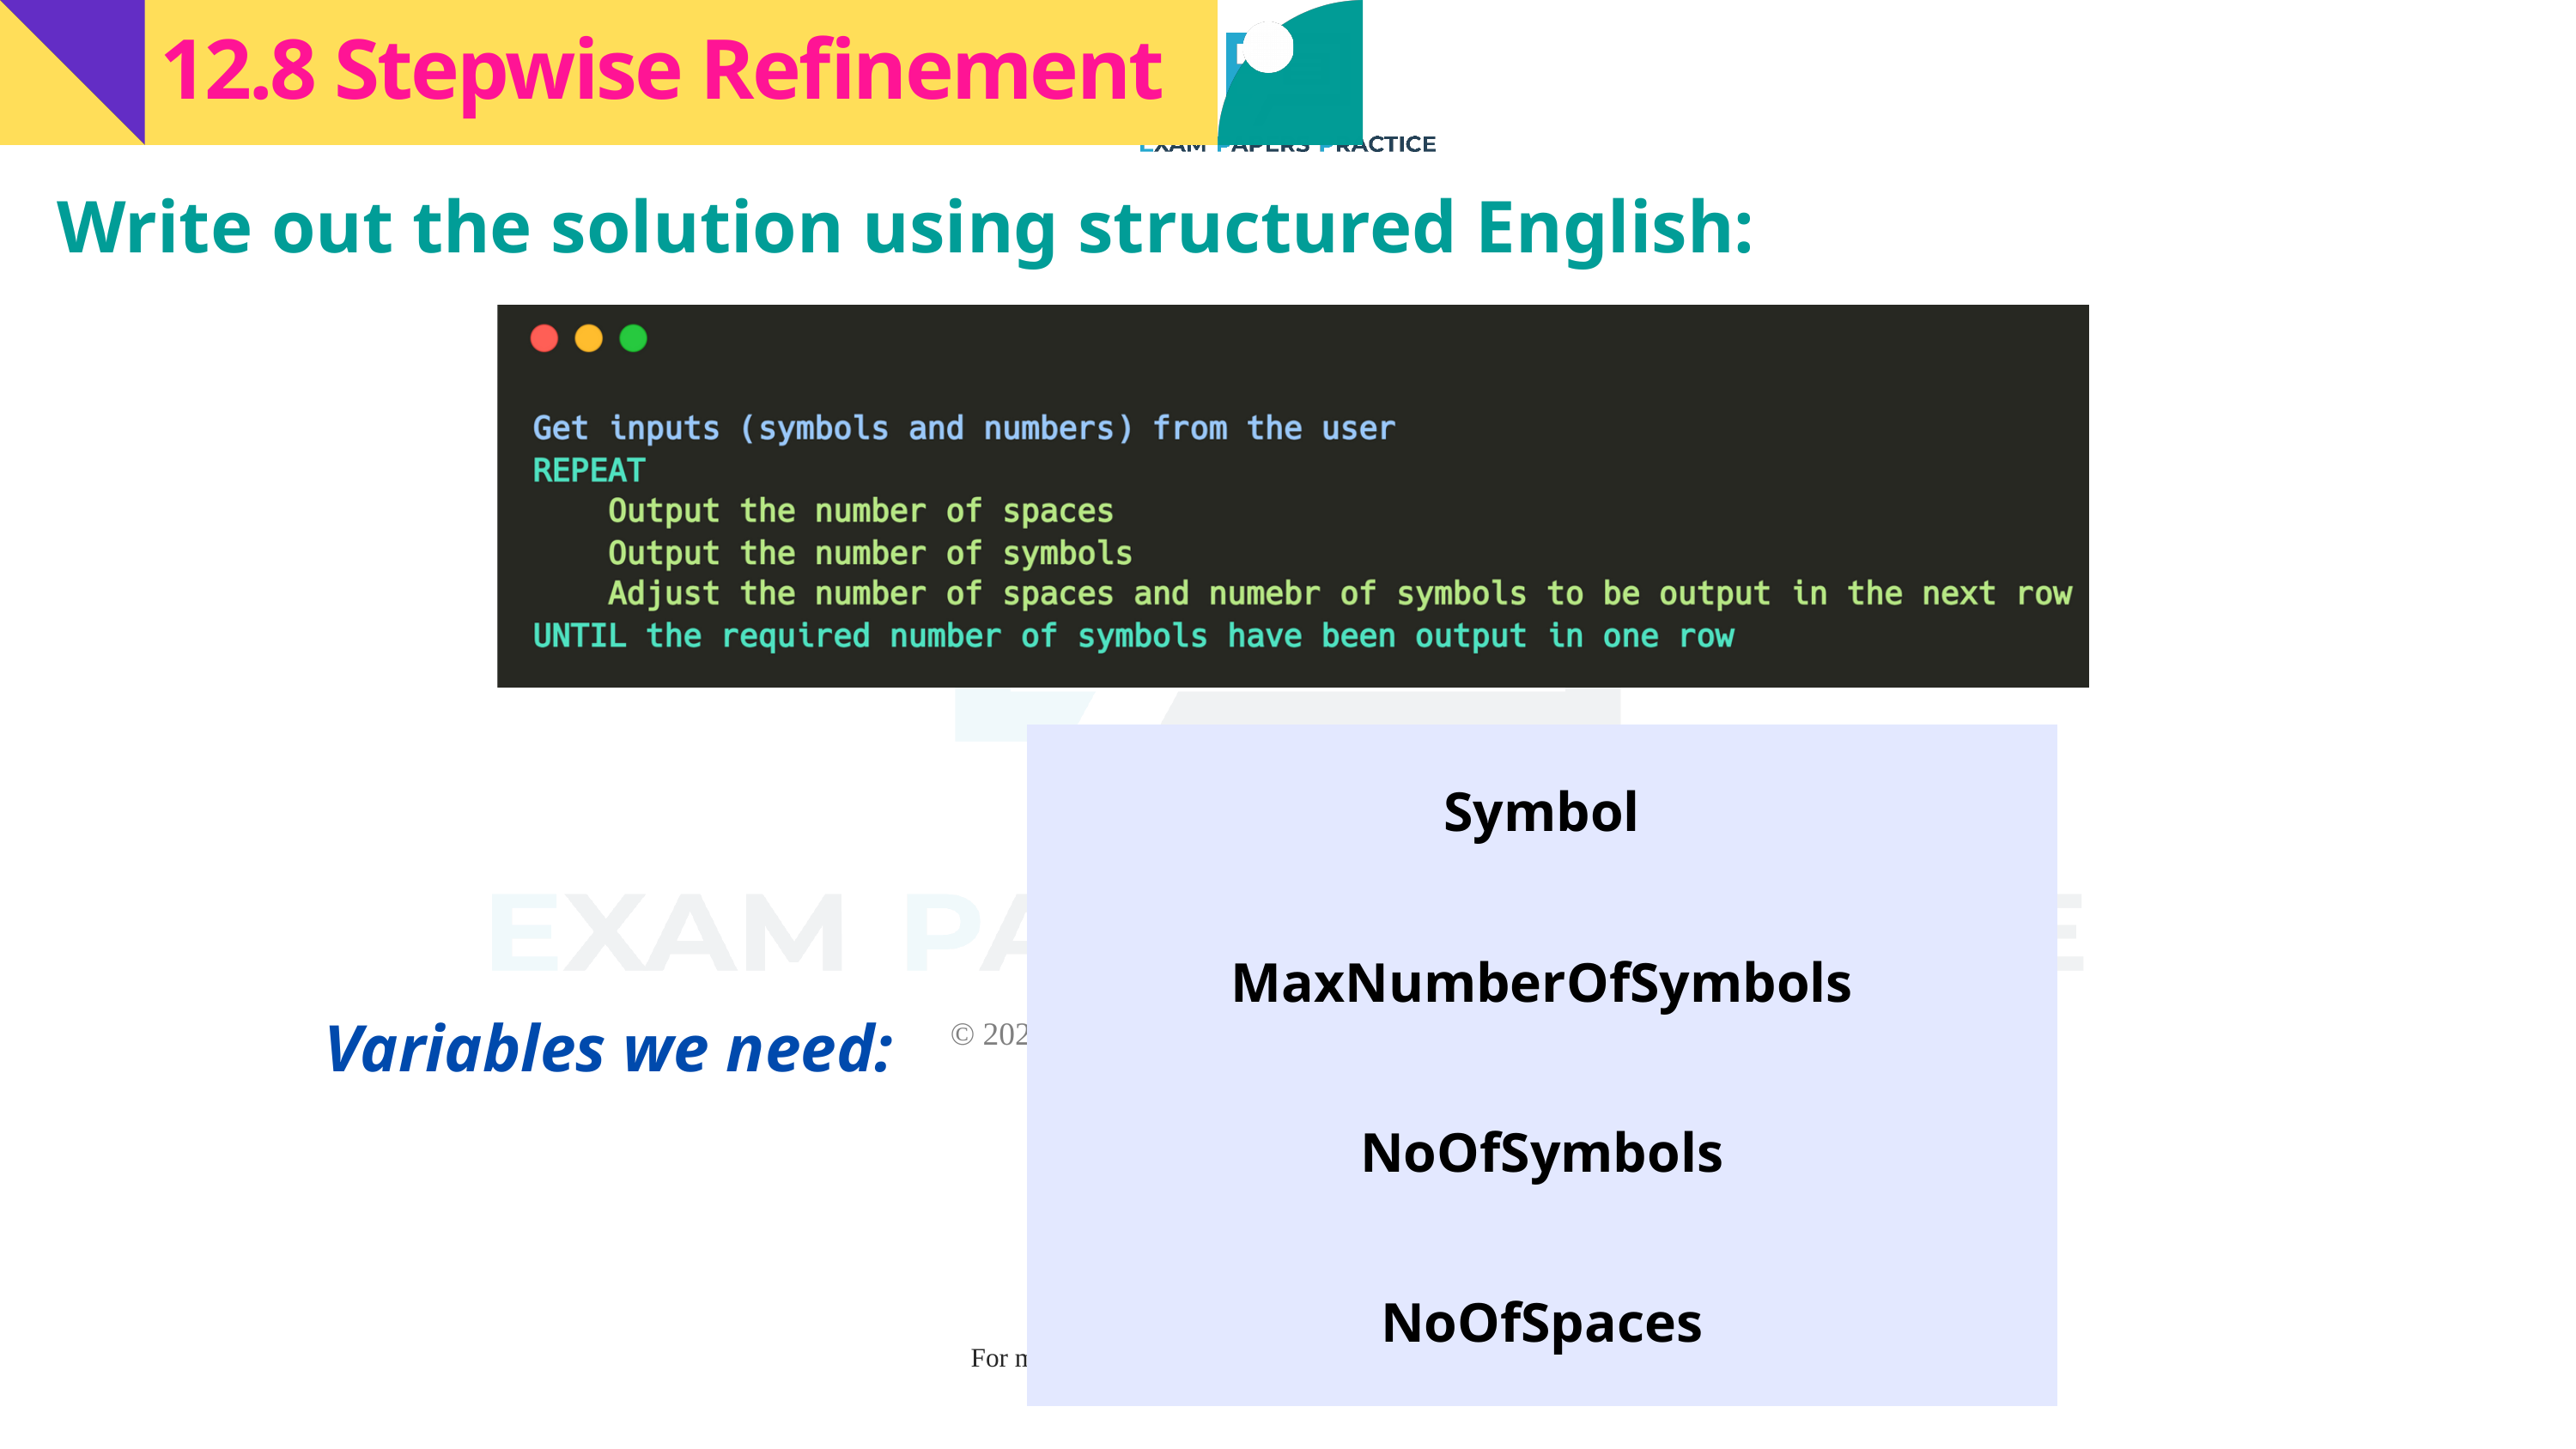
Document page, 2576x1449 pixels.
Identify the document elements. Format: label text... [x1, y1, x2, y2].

text_box Variables we need: [249, 994, 969, 1085]
text_box [1218, 0, 1364, 145]
table_cell MaxNumberOfSymbols [1027, 894, 2057, 1065]
text_box [1242, 21, 1294, 73]
table_cell NoOfSpaces [1027, 1235, 2057, 1406]
text_box Write out the solution using structured English: [56, 167, 1997, 267]
table_header Symbol [1027, 724, 2057, 894]
table_cell NoOfSymbols [1027, 1065, 2057, 1235]
text_box [497, 305, 2090, 688]
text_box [0, 0, 1218, 146]
